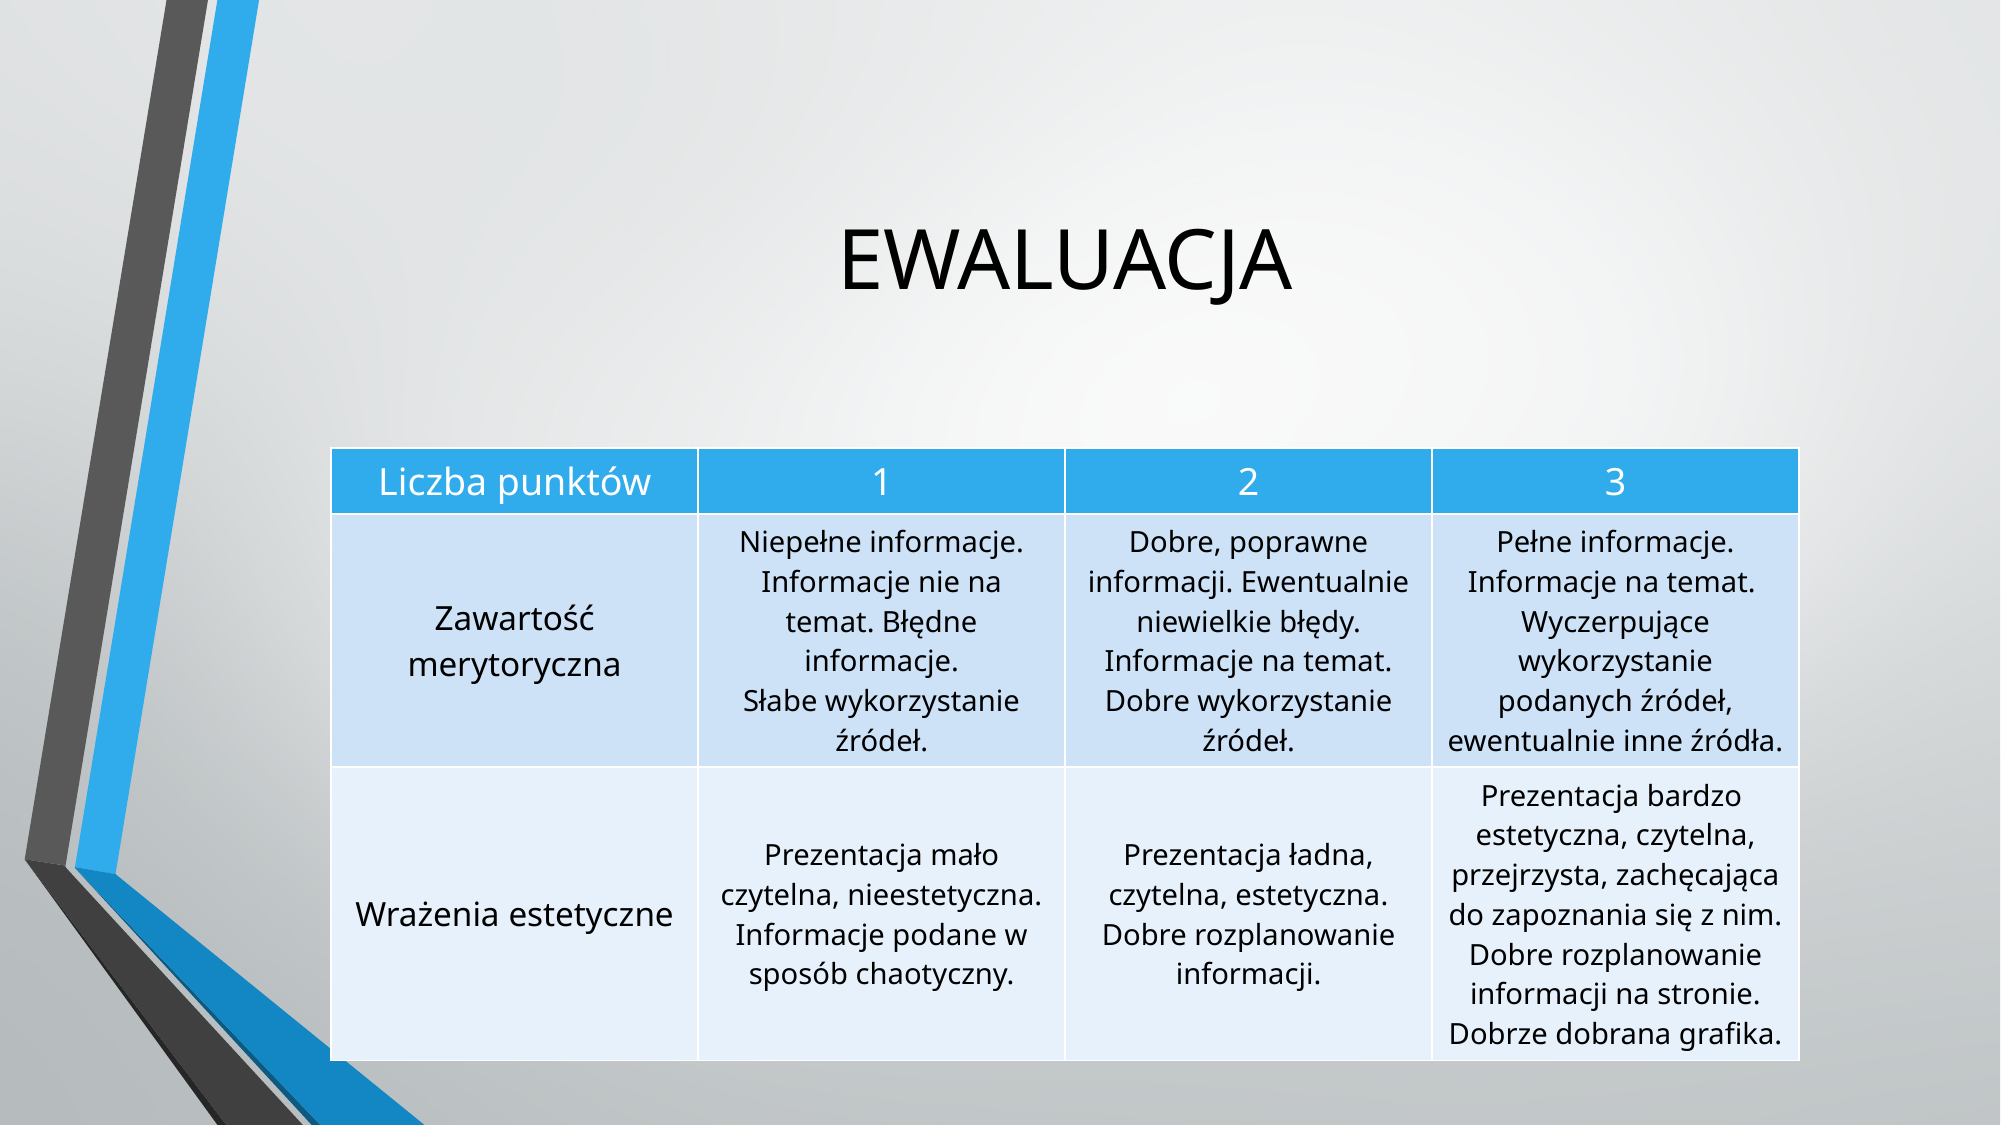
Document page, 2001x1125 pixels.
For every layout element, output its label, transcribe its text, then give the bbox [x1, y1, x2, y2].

table_header Liczba punktów [332, 449, 697, 513]
table_cell Zawartość merytoryczna [332, 515, 697, 766]
table_cell Niepełne informacje. Informacje nie na temat. Błędne informacje. Słabe wykorzystanie źródeł. [699, 515, 1064, 766]
title EWALUACJA [243, 112, 1887, 400]
table_cell Pełne informacje. Informacje na temat. Wyczerpujące wykorzystanie podanych źródeł, ewentualnie inne źródła. [1433, 515, 1798, 766]
table_cell Dobre, poprawne informacji. Ewentualnie niewielkie błędy. Informacje na temat. Dobre wykorzystanie źródeł. [1066, 515, 1431, 766]
table_header 3 [1433, 449, 1798, 513]
table_cell Prezentacja mało czytelna, nieestetyczna. Informacje podane w sposób chaotyczny. [699, 768, 1064, 1060]
table_cell Wrażenia estetyczne [332, 768, 697, 1060]
table_cell Prezentacja ładna, czytelna, estetyczna. Dobre rozplanowanie informacji. [1066, 768, 1431, 1060]
table_header 2 [1066, 449, 1431, 513]
table_cell Prezentacja bardzo estetyczna, czytelna, przejrzysta, zachęcająca do zapoznania się z nim. Dobre rozplanowanie informacji na stronie. Dobrze dobrana grafika. [1433, 768, 1798, 1060]
table_header 1 [699, 449, 1064, 513]
